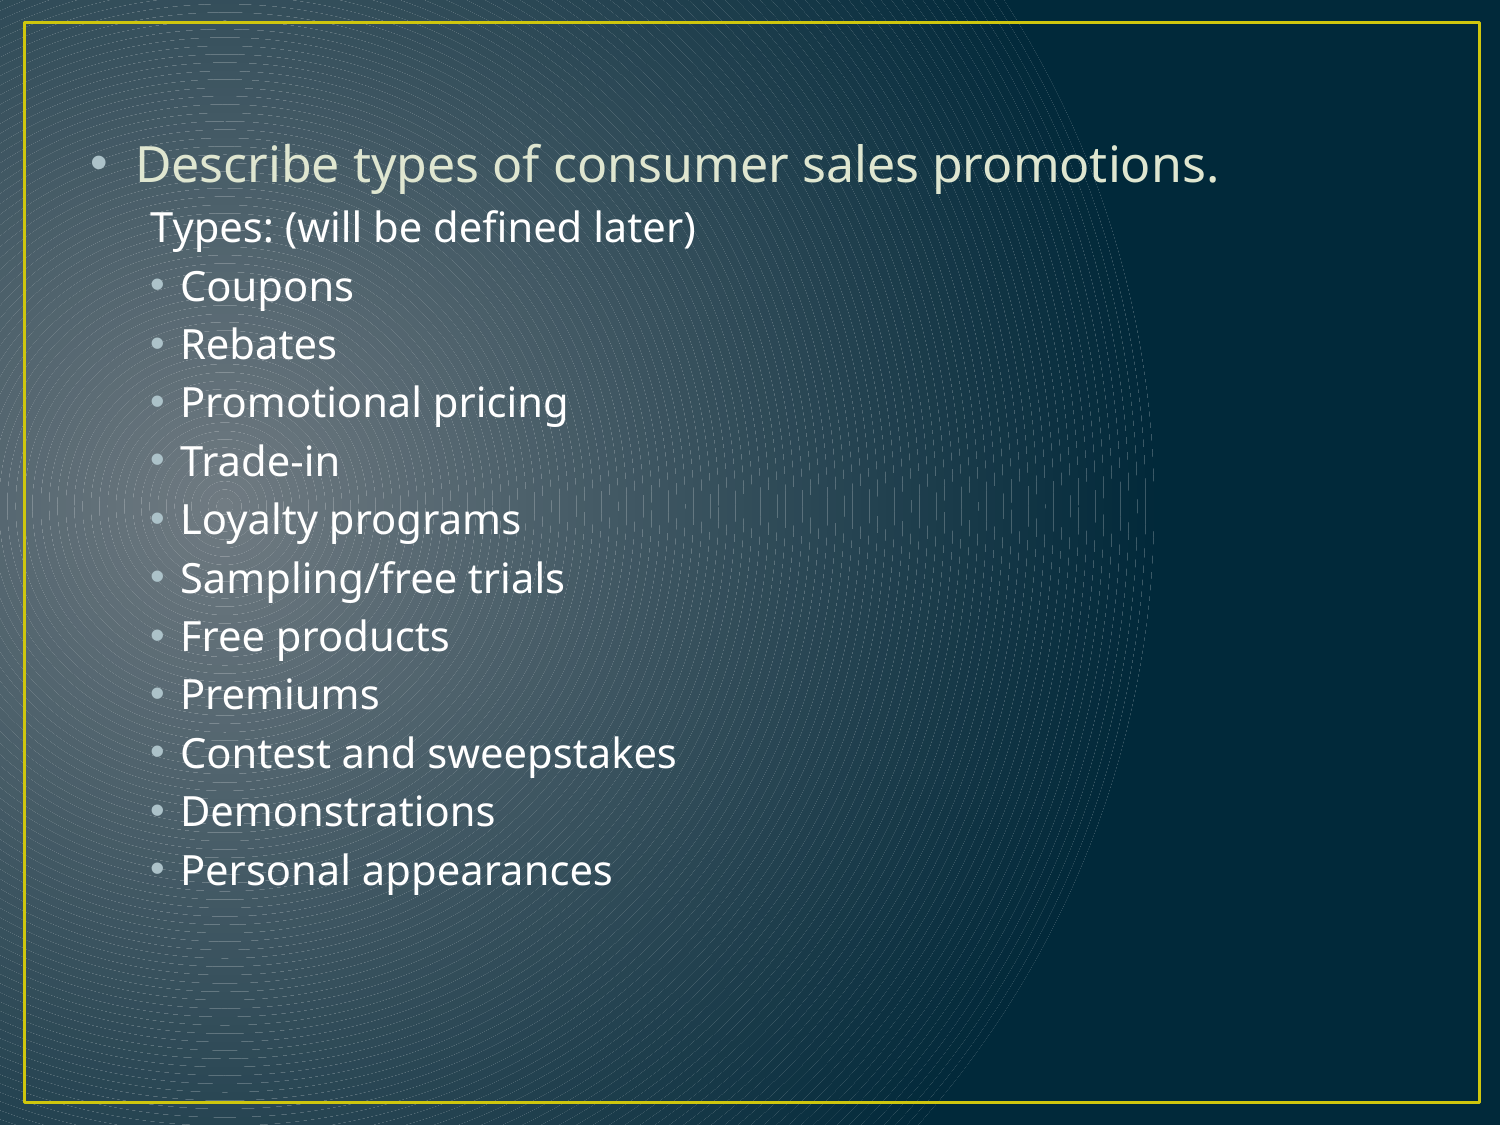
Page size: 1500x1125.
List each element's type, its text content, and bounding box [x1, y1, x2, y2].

list Describe types of consumer sales promotions. Types: (will be defined later) Coupons Rebates Promotional pricing Trade-in Loyalty programs Sampling/free trials Free products Premiums Contest and sweepstakes Demonstrations Personal appearances [75, 125, 1425, 1005]
